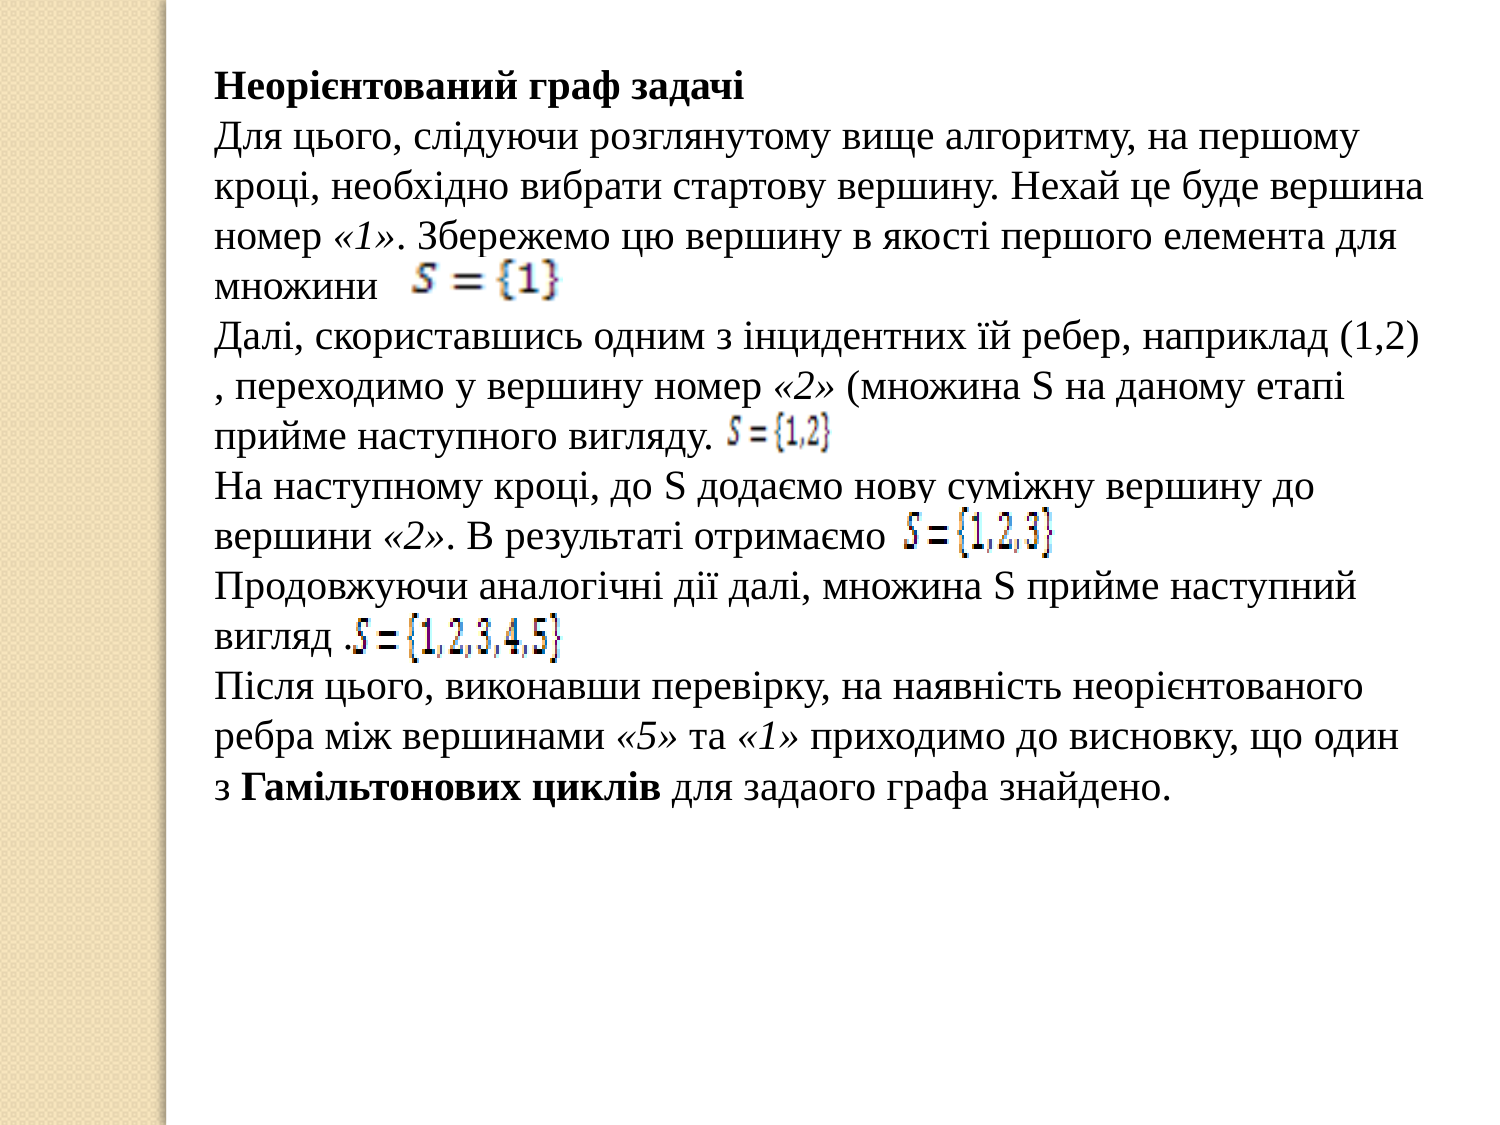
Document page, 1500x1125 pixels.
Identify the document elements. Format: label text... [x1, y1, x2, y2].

picture [409, 257, 563, 305]
picture [726, 409, 833, 458]
picture [351, 609, 563, 669]
picture [902, 503, 1055, 563]
text_box Неорієнтований граф задачі Для цього, слідуючи розглянутому вище алгоритму, на першому кроці, необхідно вибрати стартову вершину. Нехай це буде вершина номер «1». Збережемо цю вершину в якості першого елемента для множини Далі, скориставшись одним з інцидентних їй ребер, наприклад (1,2) , переходимо у вершину номер «2» (множина S на даному етапі прийме наступного вигляду. На наступному кроці, до S додаємо нову суміжну вершину до вершини «2». В результаті отримаємо Продовжуючи аналогічні дії далі, множина S прийме наступний вигляд . Після цього, виконавши перевірку, на наявність неорієнтованого ребра між вершинами «5» та «1» приходимо до висновку, що один з Гамільтонових циклів для задаого графа знайдено. [199, 50, 1442, 816]
